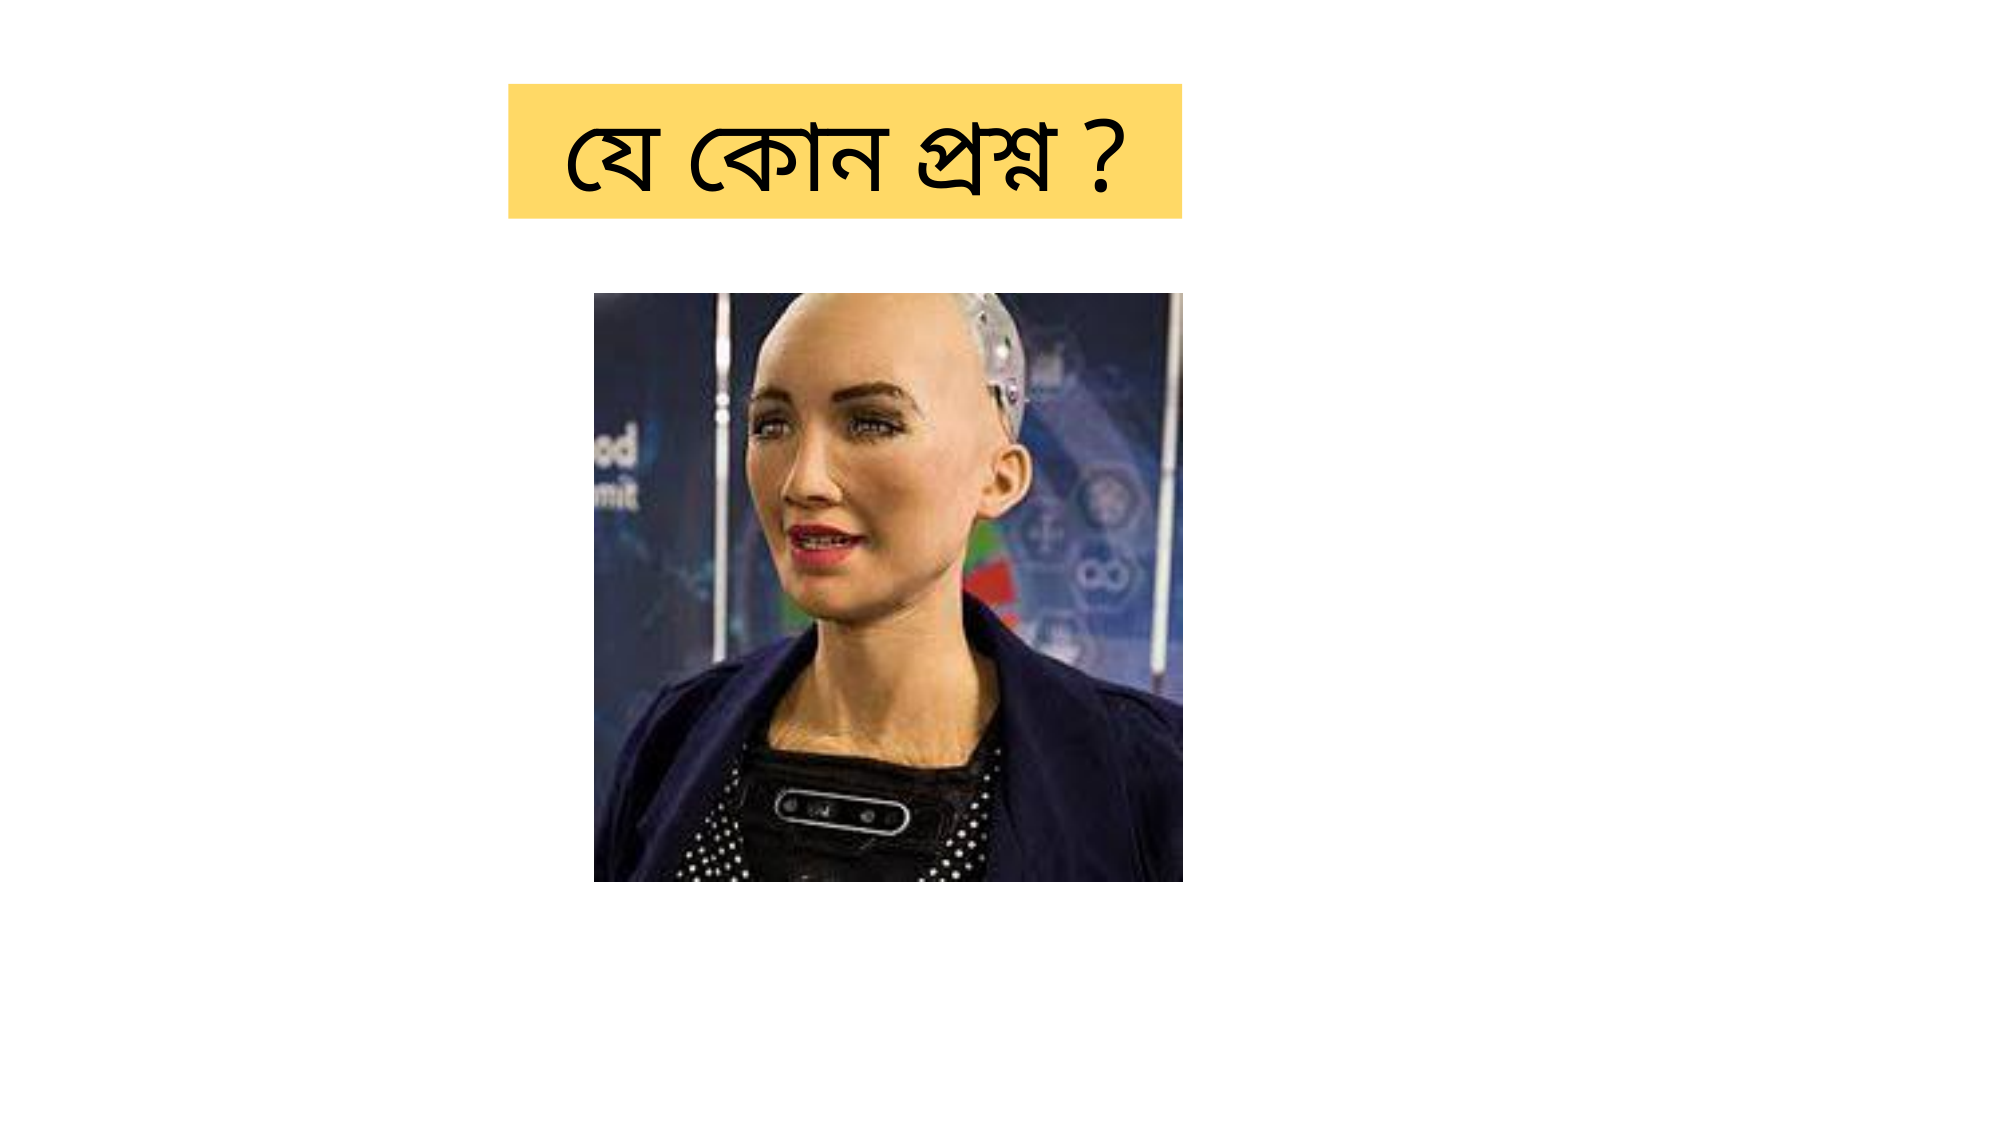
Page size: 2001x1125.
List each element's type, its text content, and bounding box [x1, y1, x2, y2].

text_box যে কোন প্রশ্ন ? [508, 83, 1183, 219]
picture [594, 293, 1183, 882]
